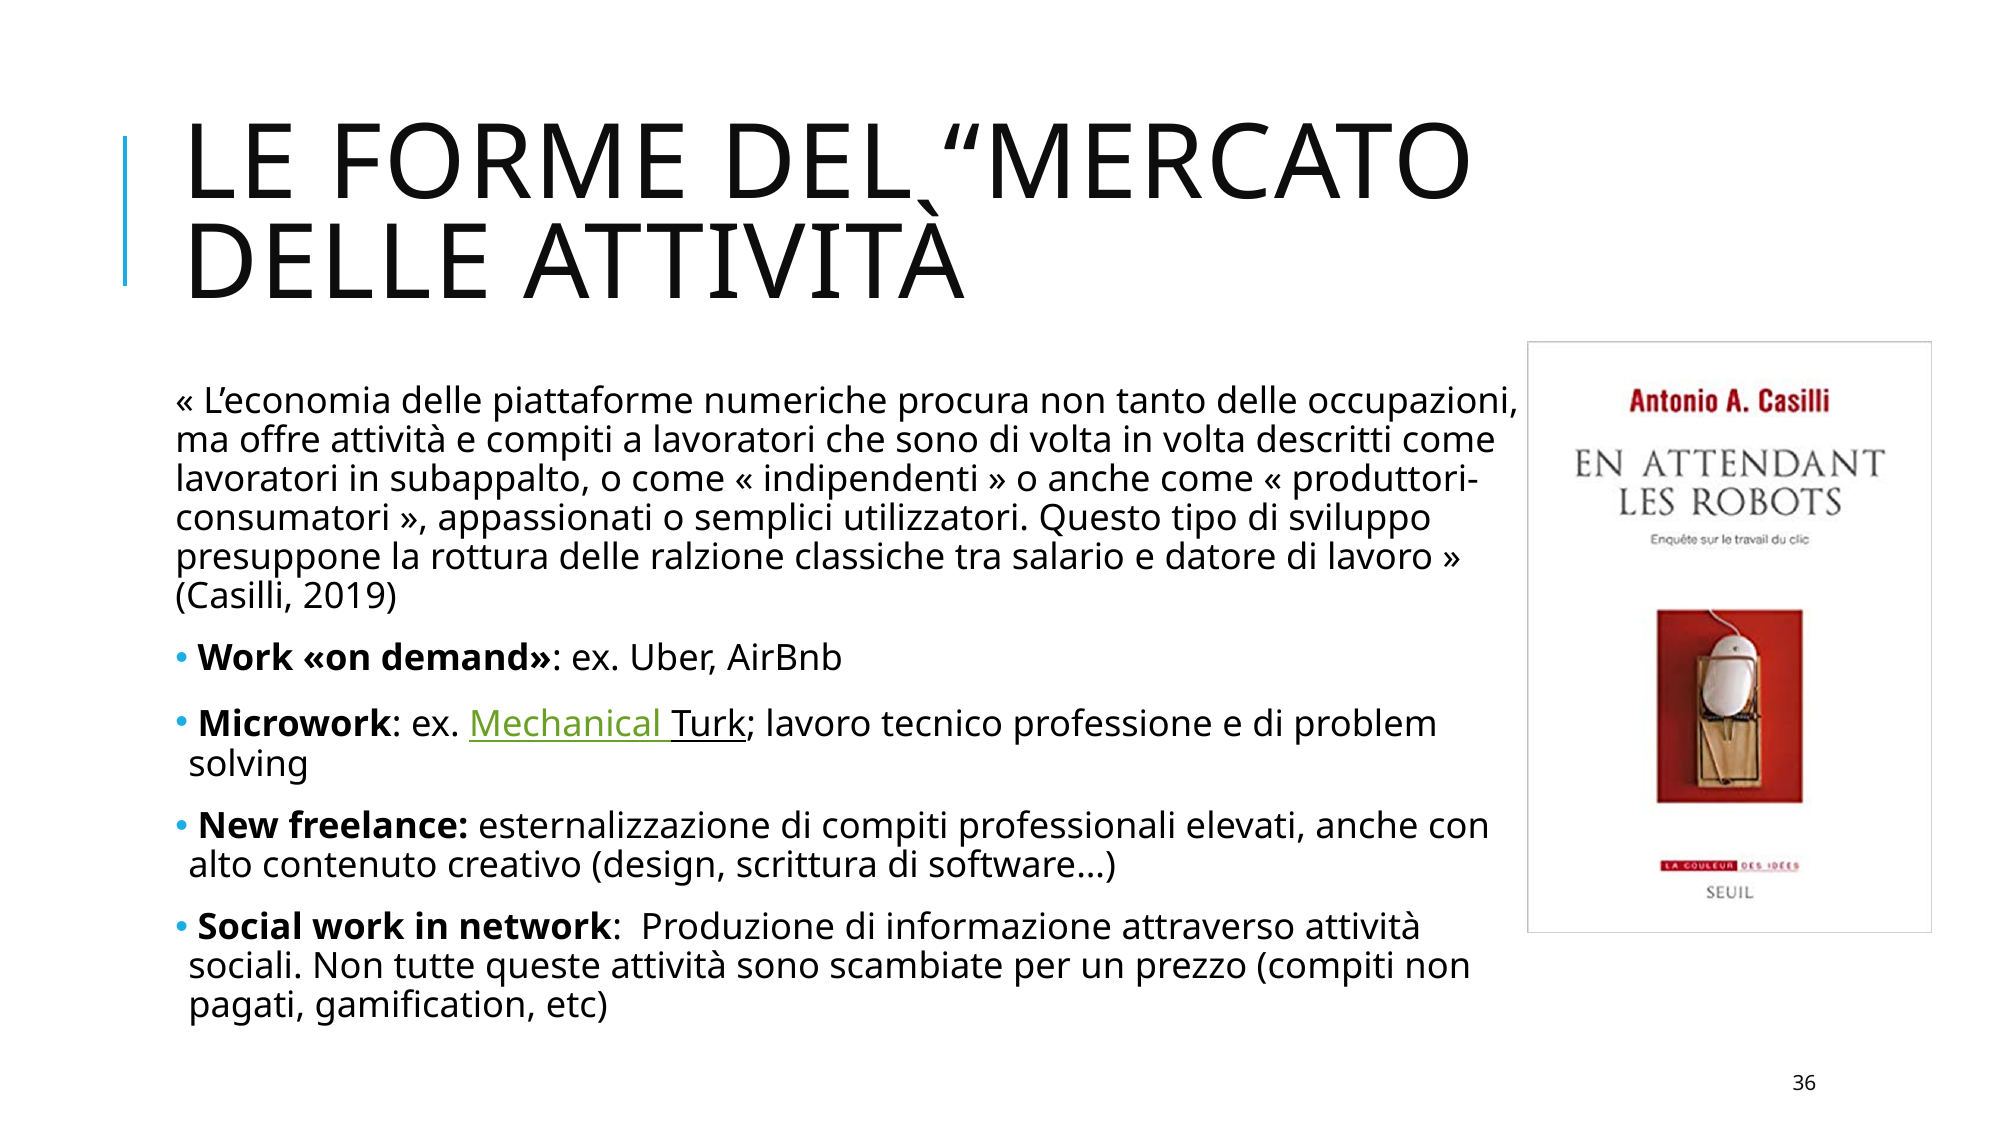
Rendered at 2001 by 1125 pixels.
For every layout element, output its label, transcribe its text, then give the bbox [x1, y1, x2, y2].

title Le forme del “mercato delle attività [168, 96, 1763, 342]
picture [1527, 341, 1933, 933]
list « L’economia delle piattaforme numeriche procura non tanto delle occupazioni, ma offre attività e compiti a lavoratori che sono di volta in volta descritti come lavoratori in subappalto, o come « indipendenti » o anche come « produttori-consumatori », appassionati o semplici utilizzatori. Questo tipo di sviluppo presuppone la rottura delle ralzione classiche tra salario e datore di lavoro » (Casilli, 2019) Work «on demand»: ex. Uber, AirBnb Microwork: ex. Mechanical Turk; lavoro tecnico professione e di problem solving New freelance: esternalizzazione di compiti professionali elevati, anche con alto contenuto creativo (design, scrittura di software…) Social work in network: Produzione di informazione attraverso attività sociali. Non tutte queste attività sono scambiate per un prezzo (compiti non pagati, gamification, etc) [168, 375, 1528, 1035]
slide_number 36 [1777, 1061, 1938, 1107]
